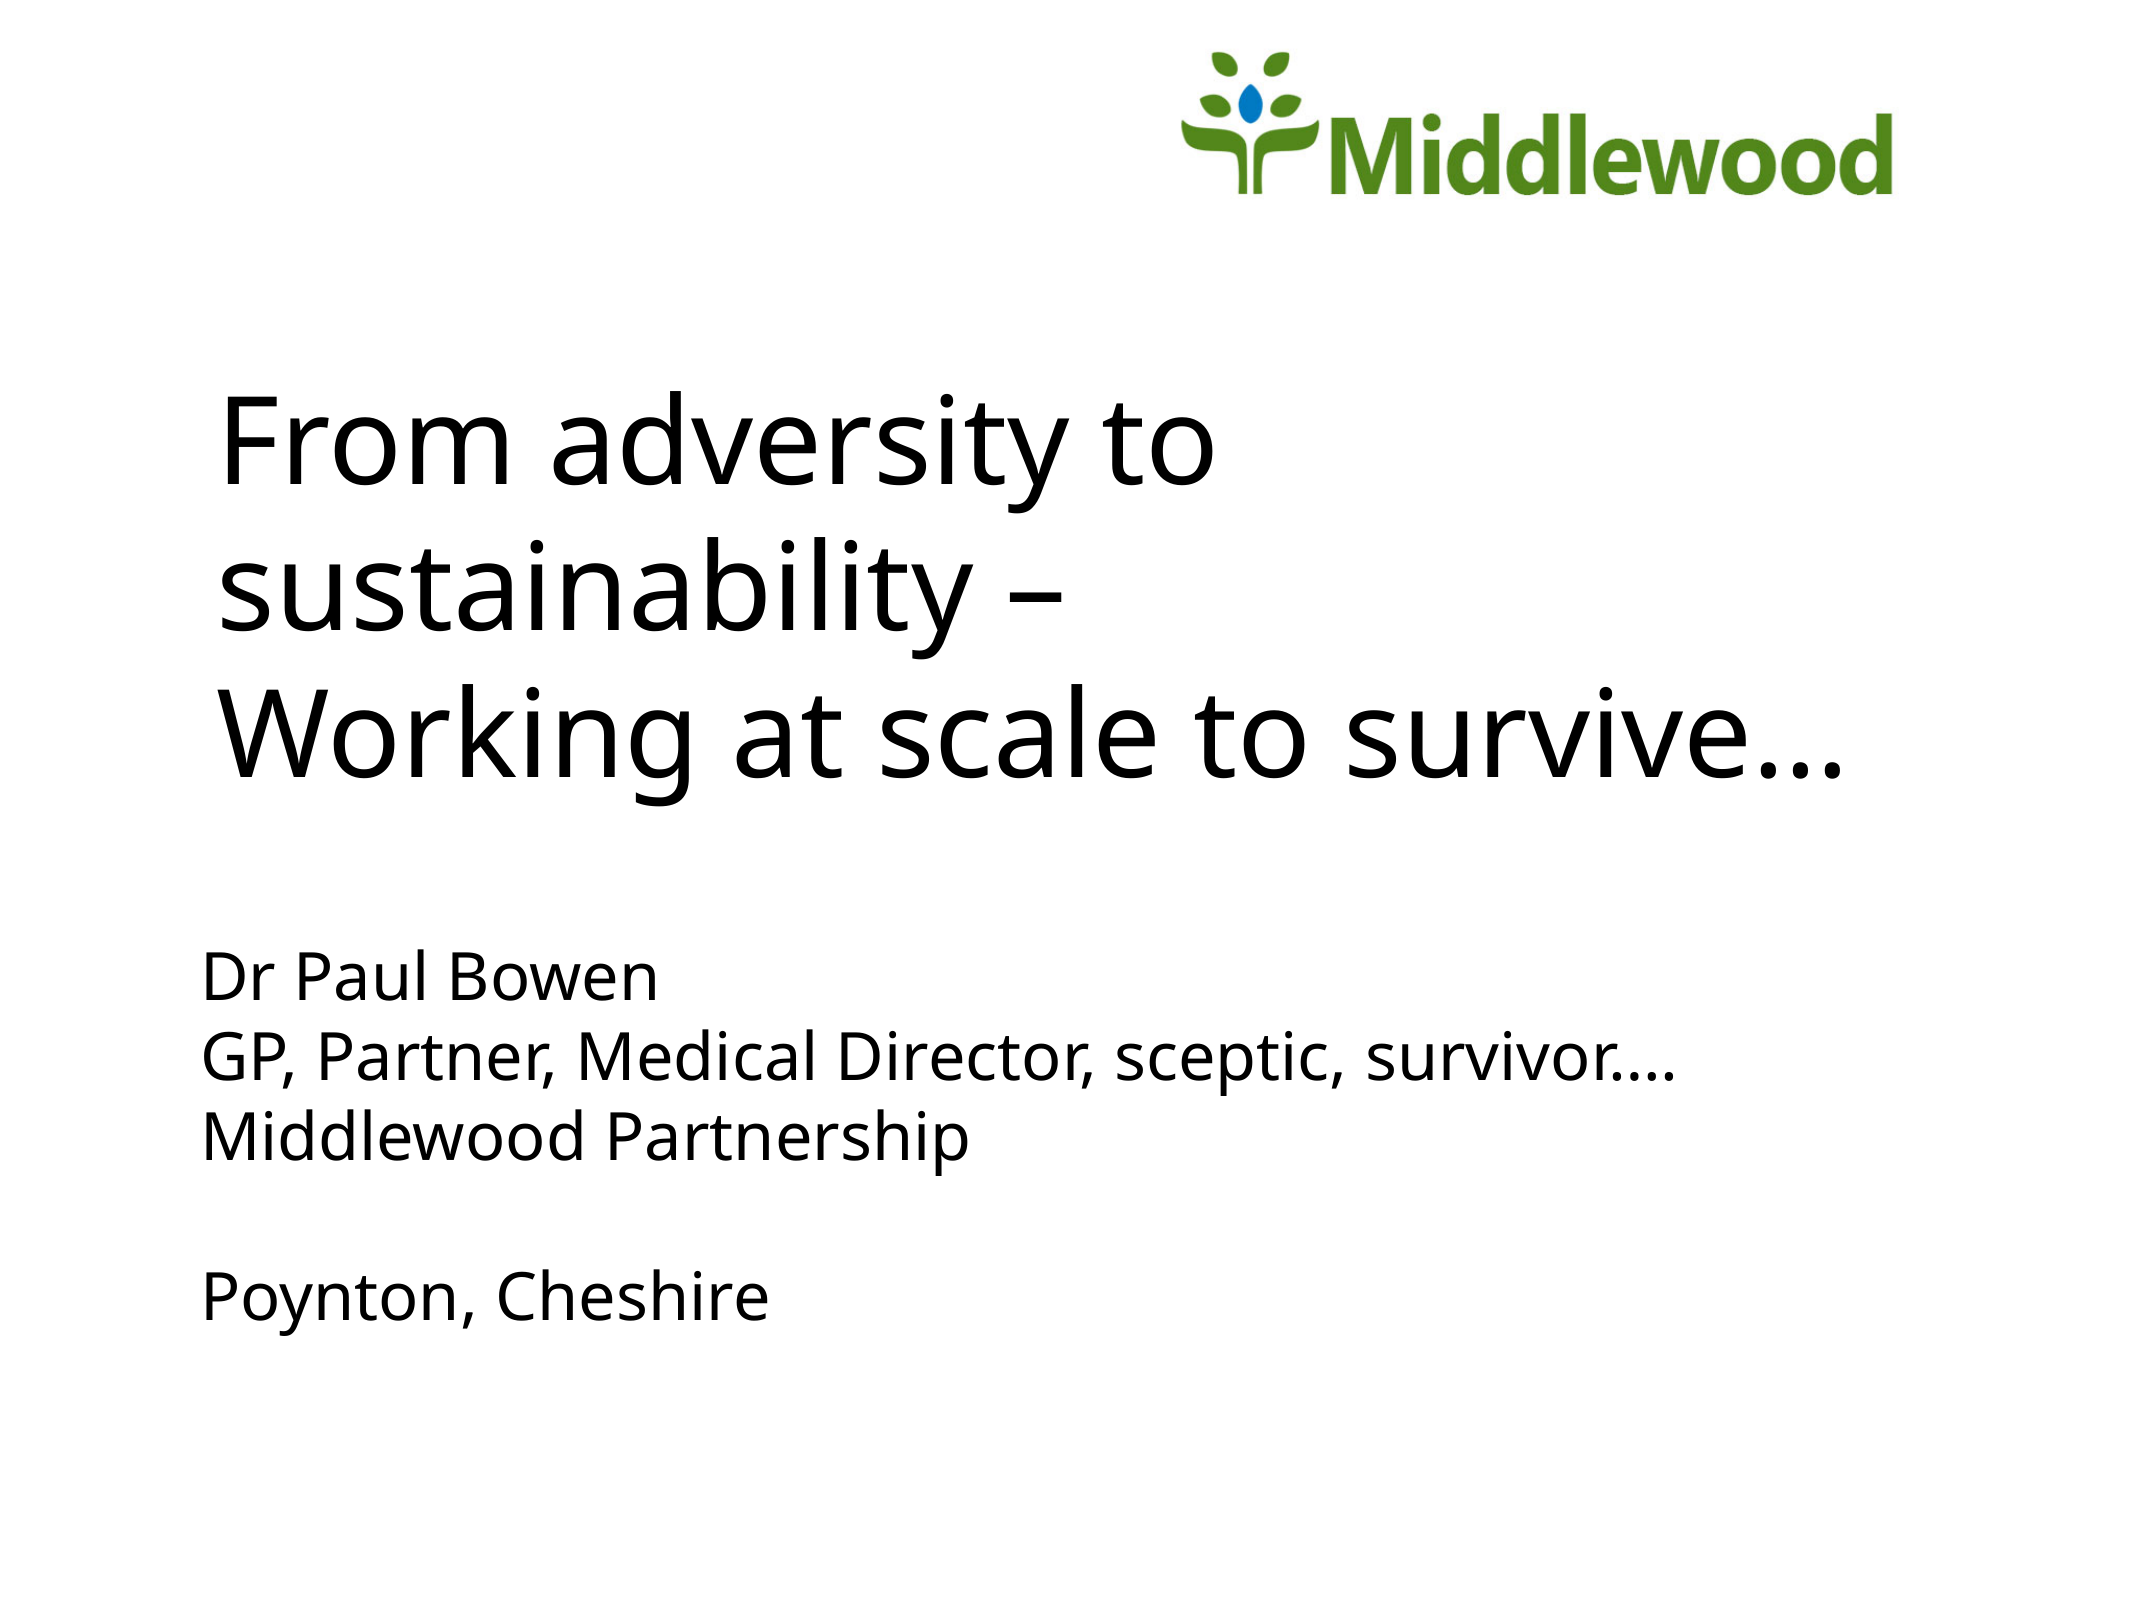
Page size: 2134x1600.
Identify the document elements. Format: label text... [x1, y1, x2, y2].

title From adversity to sustainability – Working at scale to survive… [207, 268, 1926, 811]
subtitle Dr Paul Bowen GP, Partner, Medical Director, sceptic, survivor…. Middlewood Partnership Poynton, Cheshire [191, 924, 1943, 1371]
picture [1172, 31, 1903, 215]
